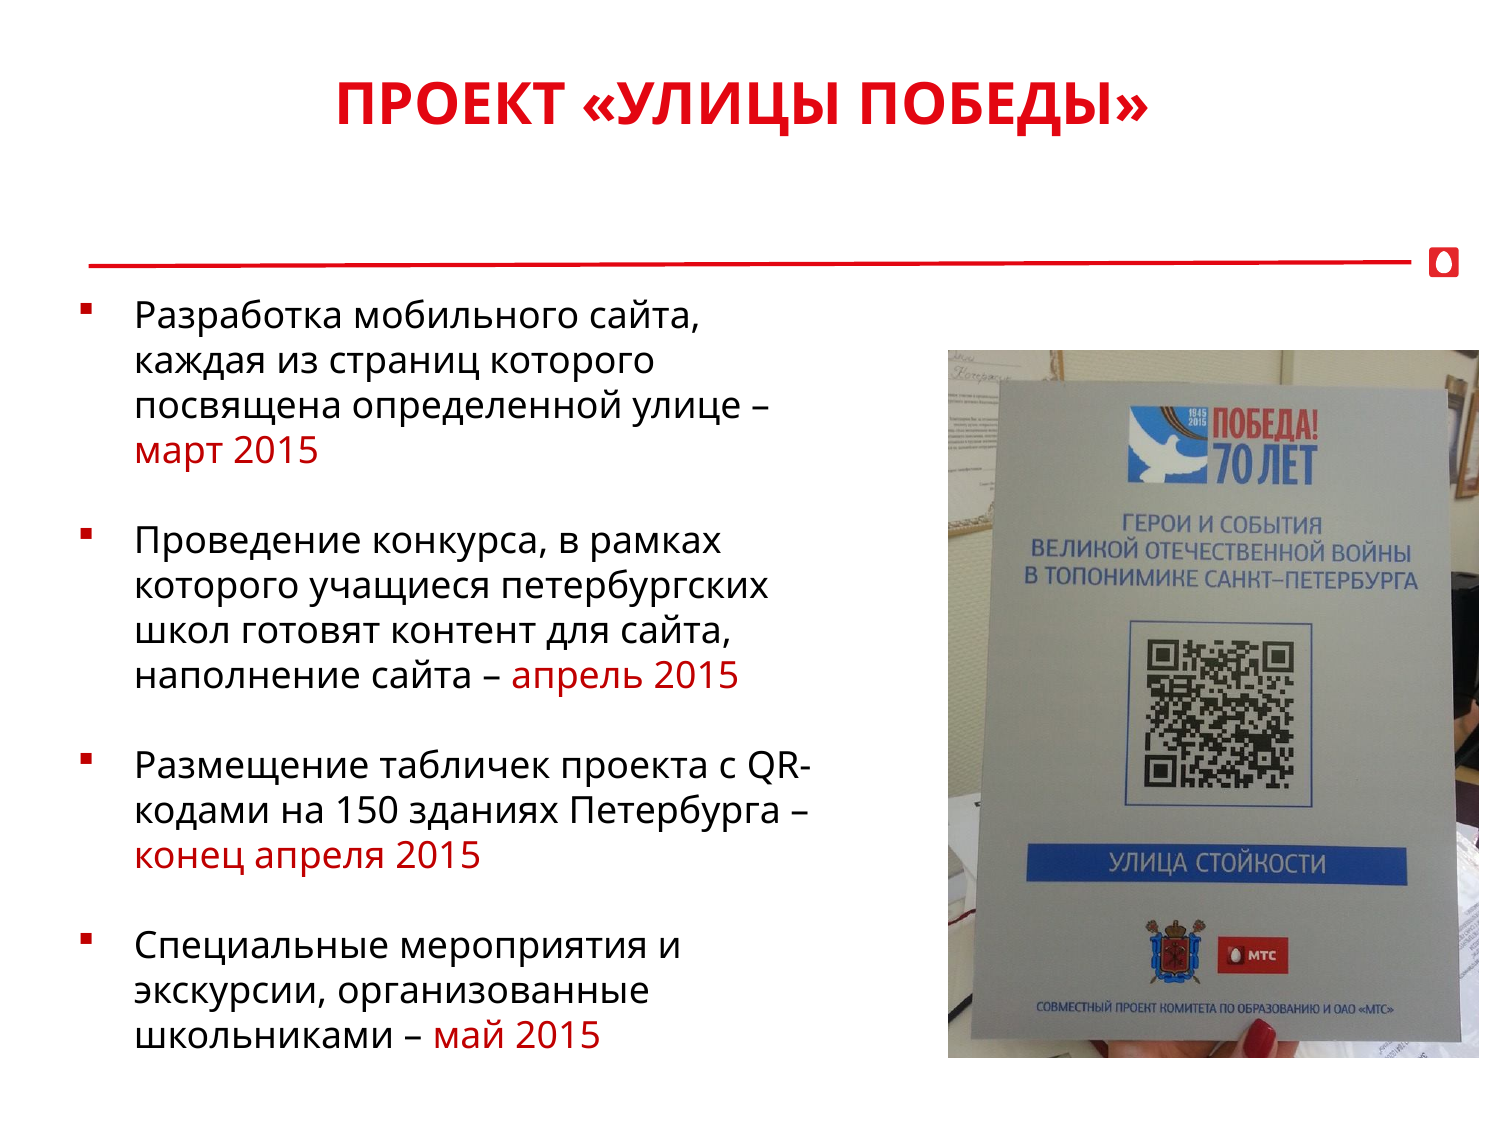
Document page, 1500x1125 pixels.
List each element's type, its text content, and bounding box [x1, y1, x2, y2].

picture [948, 350, 1479, 1058]
text_box Разработка мобильного сайта, каждая из страниц которого посвящена определенной улице – март 2015 Проведение конкурса, в рамках которого учащиеся петербургских школ готовят контент для сайта, наполнение сайта – апрель 2015 Размещение табличек проекта с QR-кодами на 150 зданиях Петербурга – конец апреля 2015 Специальные мероприятия и экскурсии, организованные школьниками – май 2015 [63, 284, 844, 1064]
list ПРОЕКТ «УЛИЦЫ ПОБЕДЫ» [88, 43, 1412, 237]
